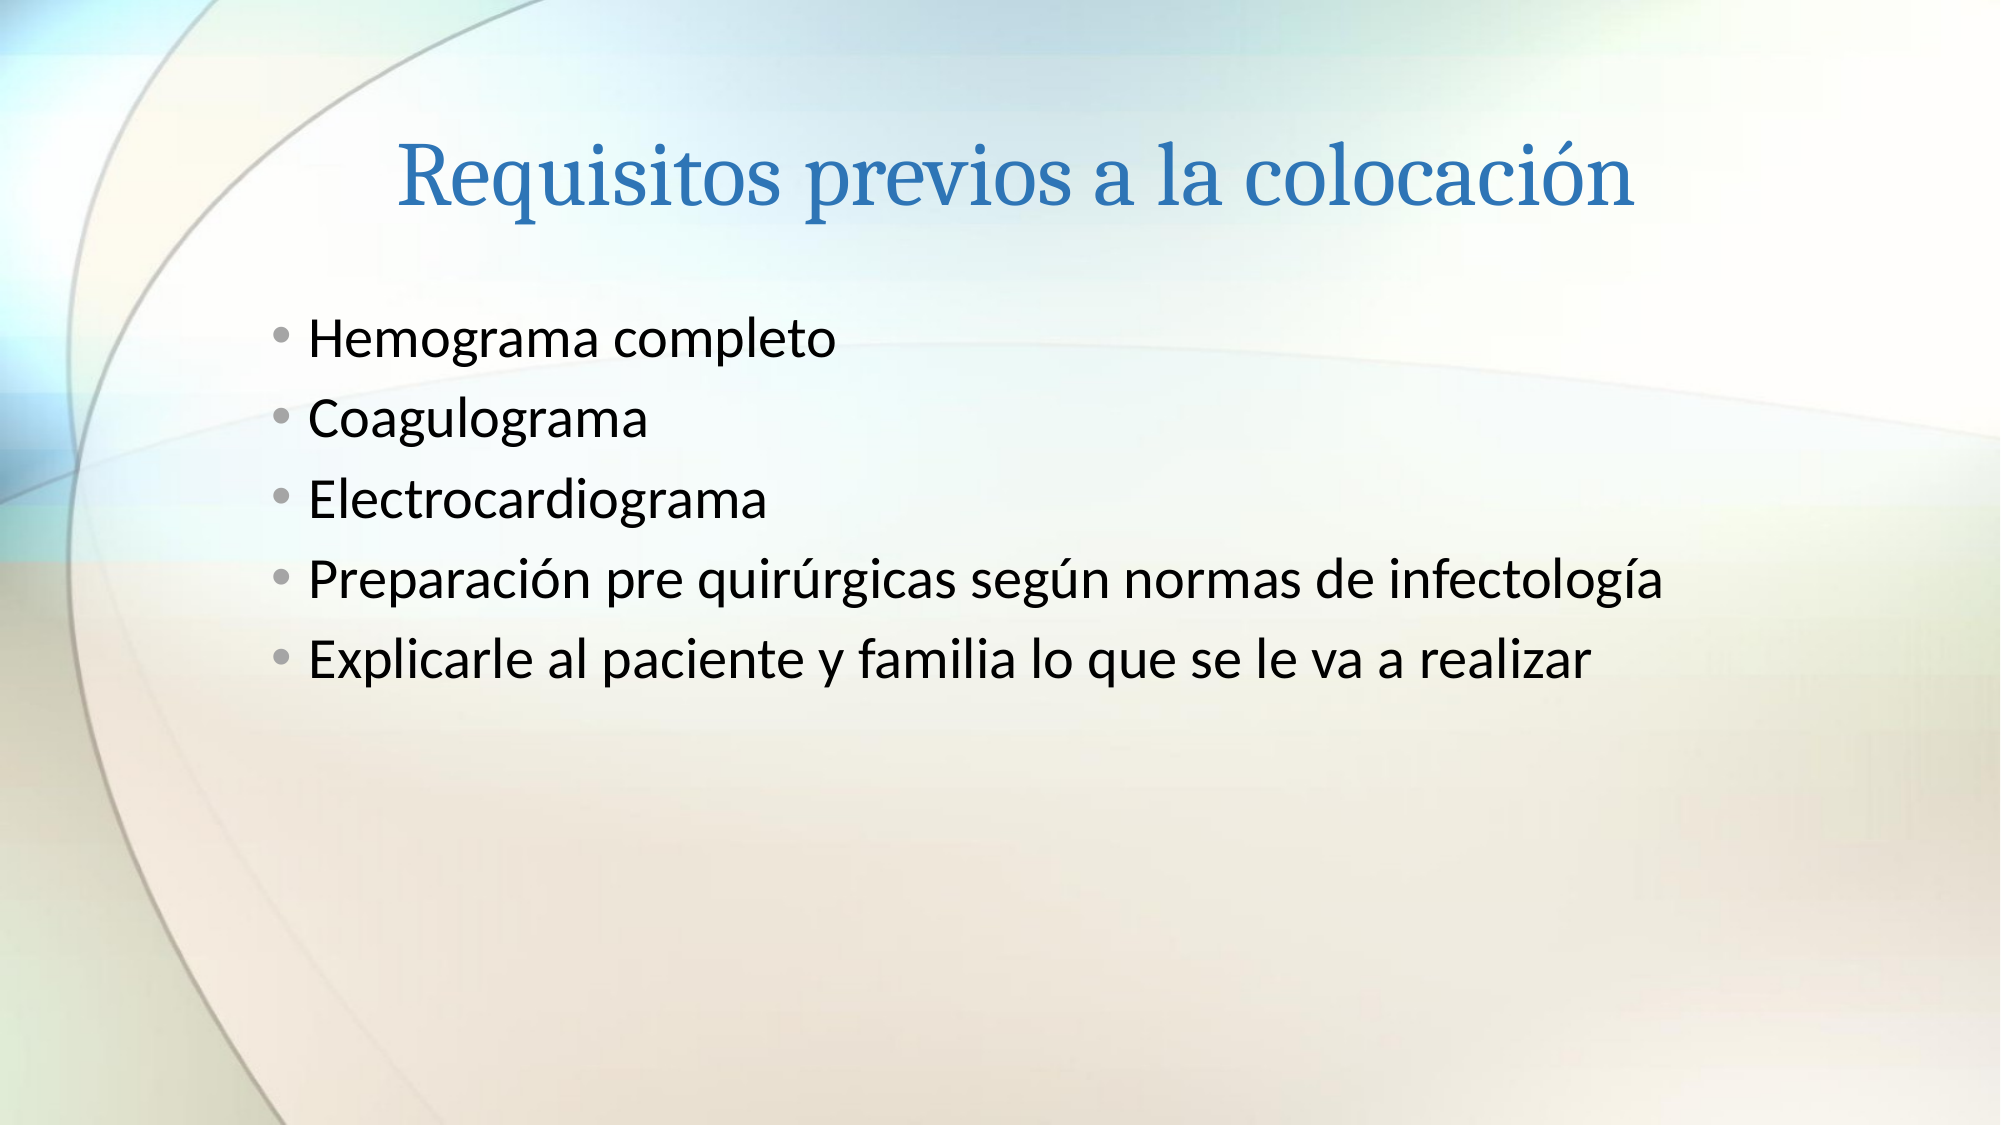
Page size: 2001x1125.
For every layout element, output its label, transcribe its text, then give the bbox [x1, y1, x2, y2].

picture [0, 0, 2001, 1125]
title Requisitos previos a la colocación [381, 59, 1863, 278]
list Hemograma completo Coagulograma Electrocardiograma Preparación pre quirúrgicas según normas de infectología Explicarle al paciente y familia lo que se le va a realizar [256, 299, 1863, 1014]
